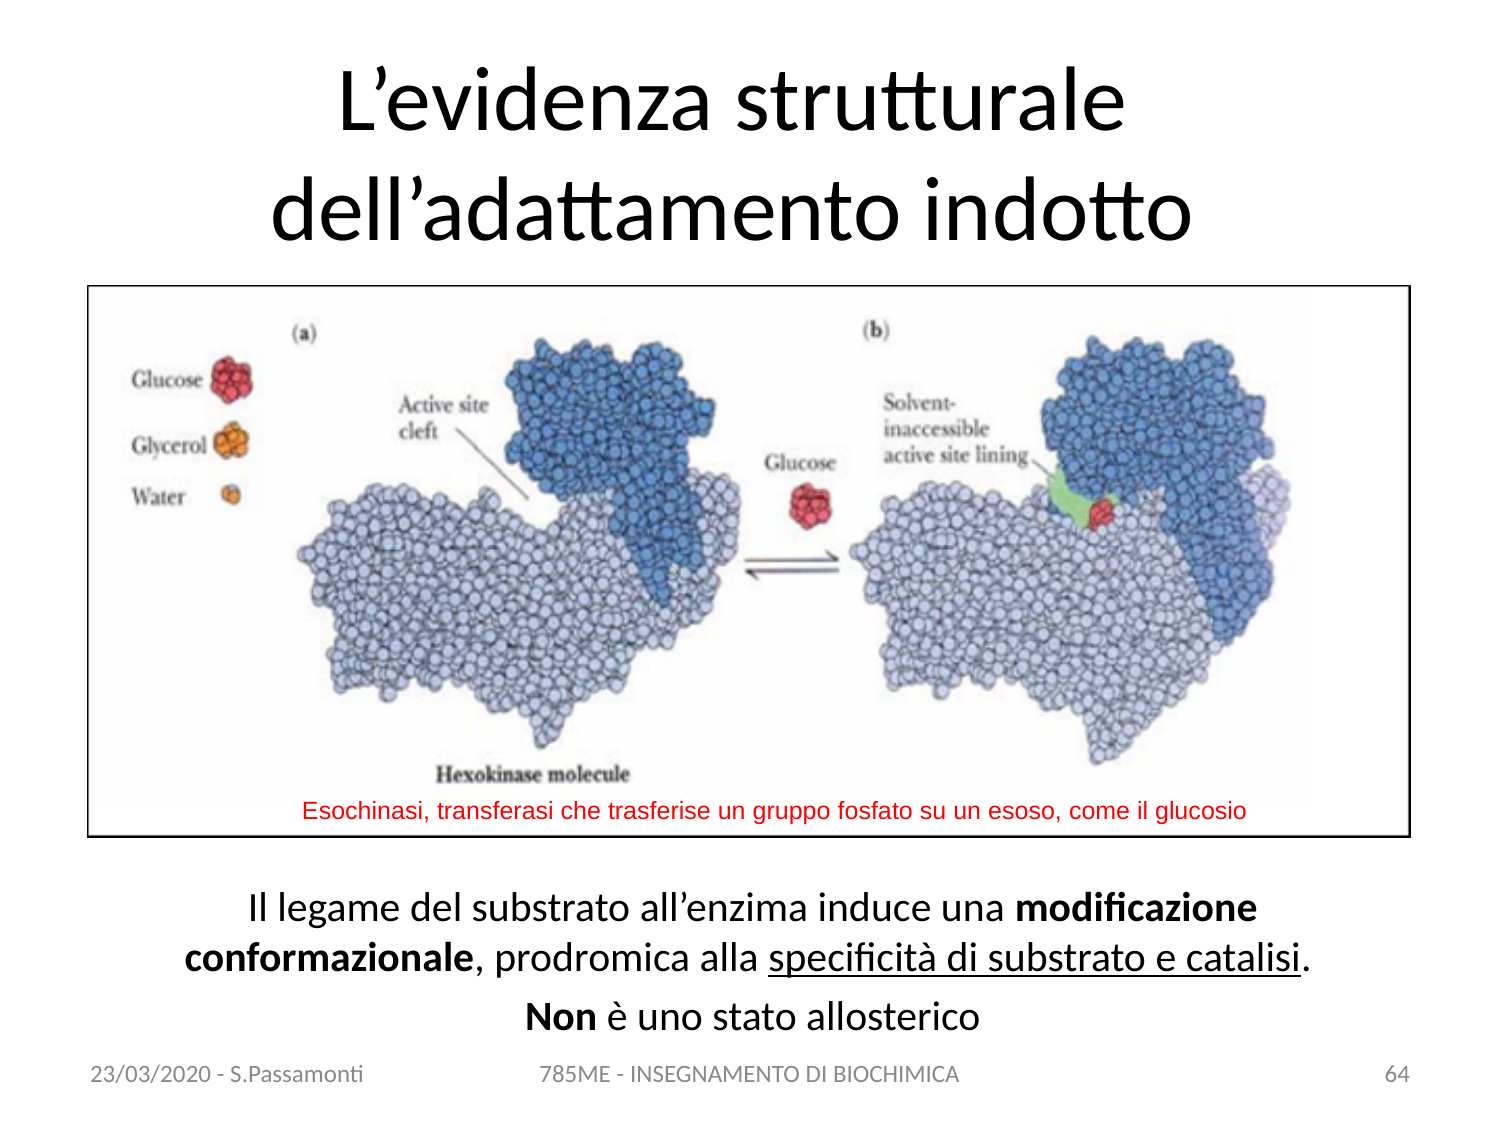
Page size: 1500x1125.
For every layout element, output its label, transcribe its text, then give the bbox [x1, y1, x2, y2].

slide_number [75, 1042, 425, 1103]
picture [87, 285, 1411, 838]
slide_number 63 [1074, 1042, 1425, 1103]
footer 785ME - INSEGNAMENTO DI BIOCHIMICA [512, 1042, 988, 1103]
title L’evidenza strutturale dell’adattamento indotto [95, 28, 1371, 270]
subtitle Il legame del substrato all’enzima induce una modificazione conformazionale, prodromica alla specificità di substrato e catalisi. Non è uno stato allosterico [95, 872, 1411, 1043]
